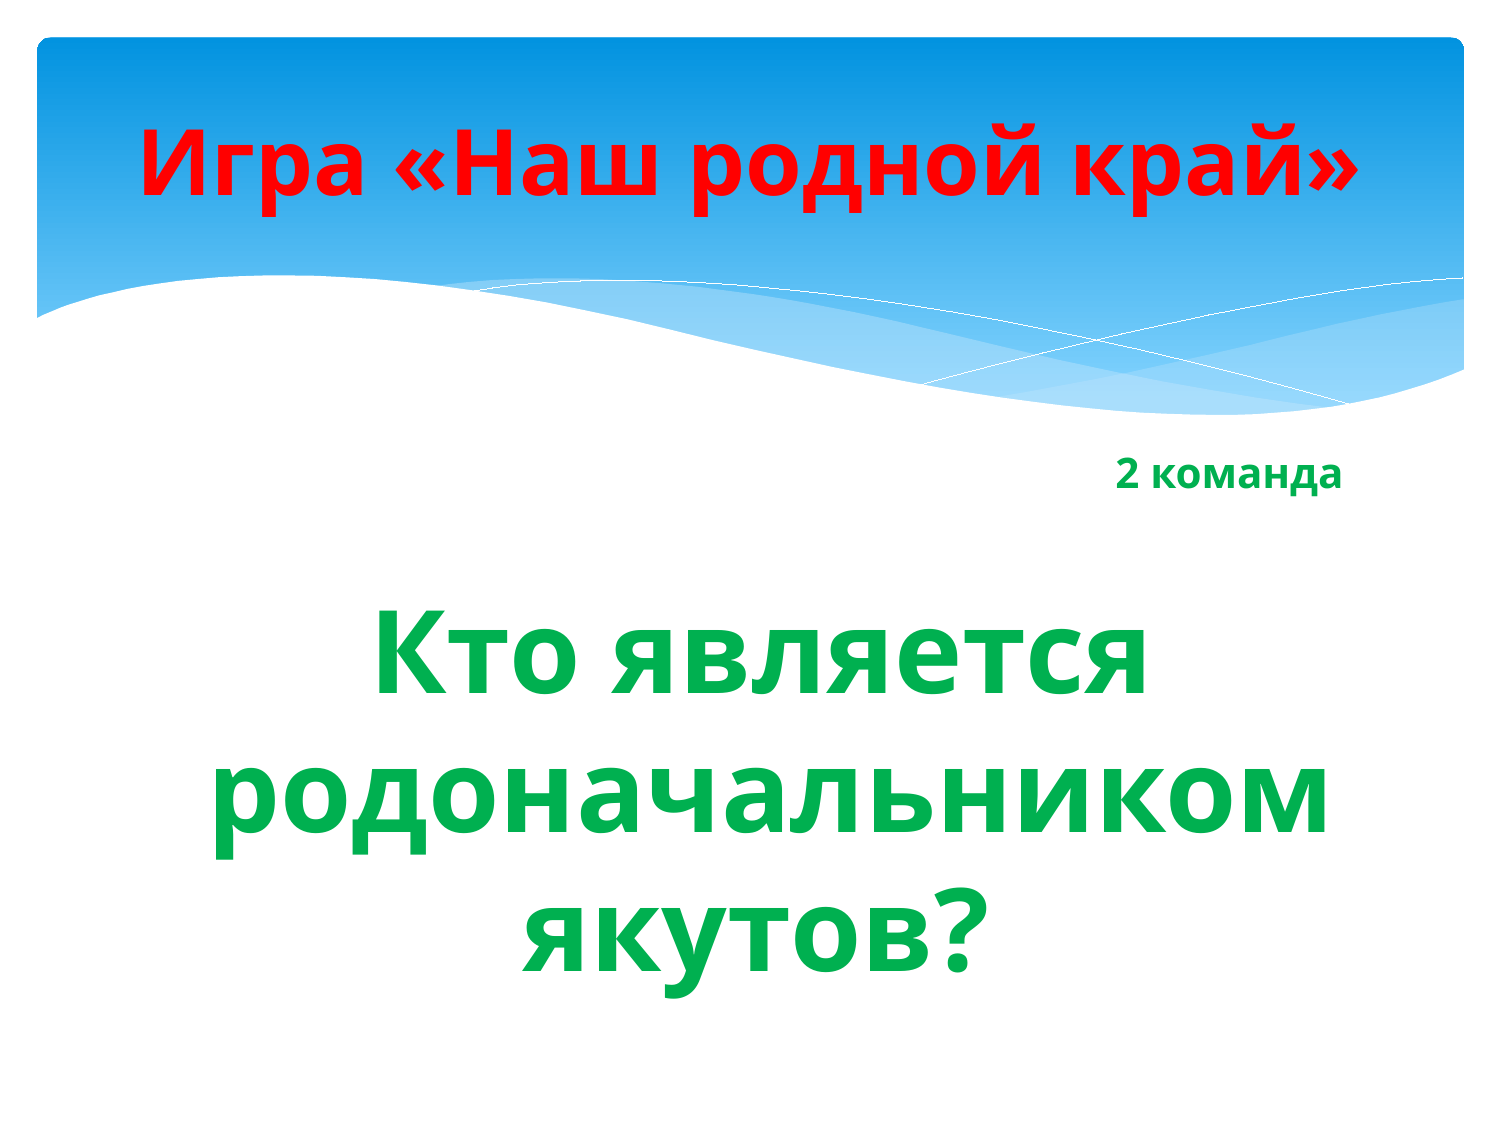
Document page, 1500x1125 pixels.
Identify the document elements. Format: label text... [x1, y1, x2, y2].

title Игра «Наш родной край» [75, 55, 1425, 261]
list 2 команда Кто является родоначальником якутов? [143, 438, 1359, 1005]
